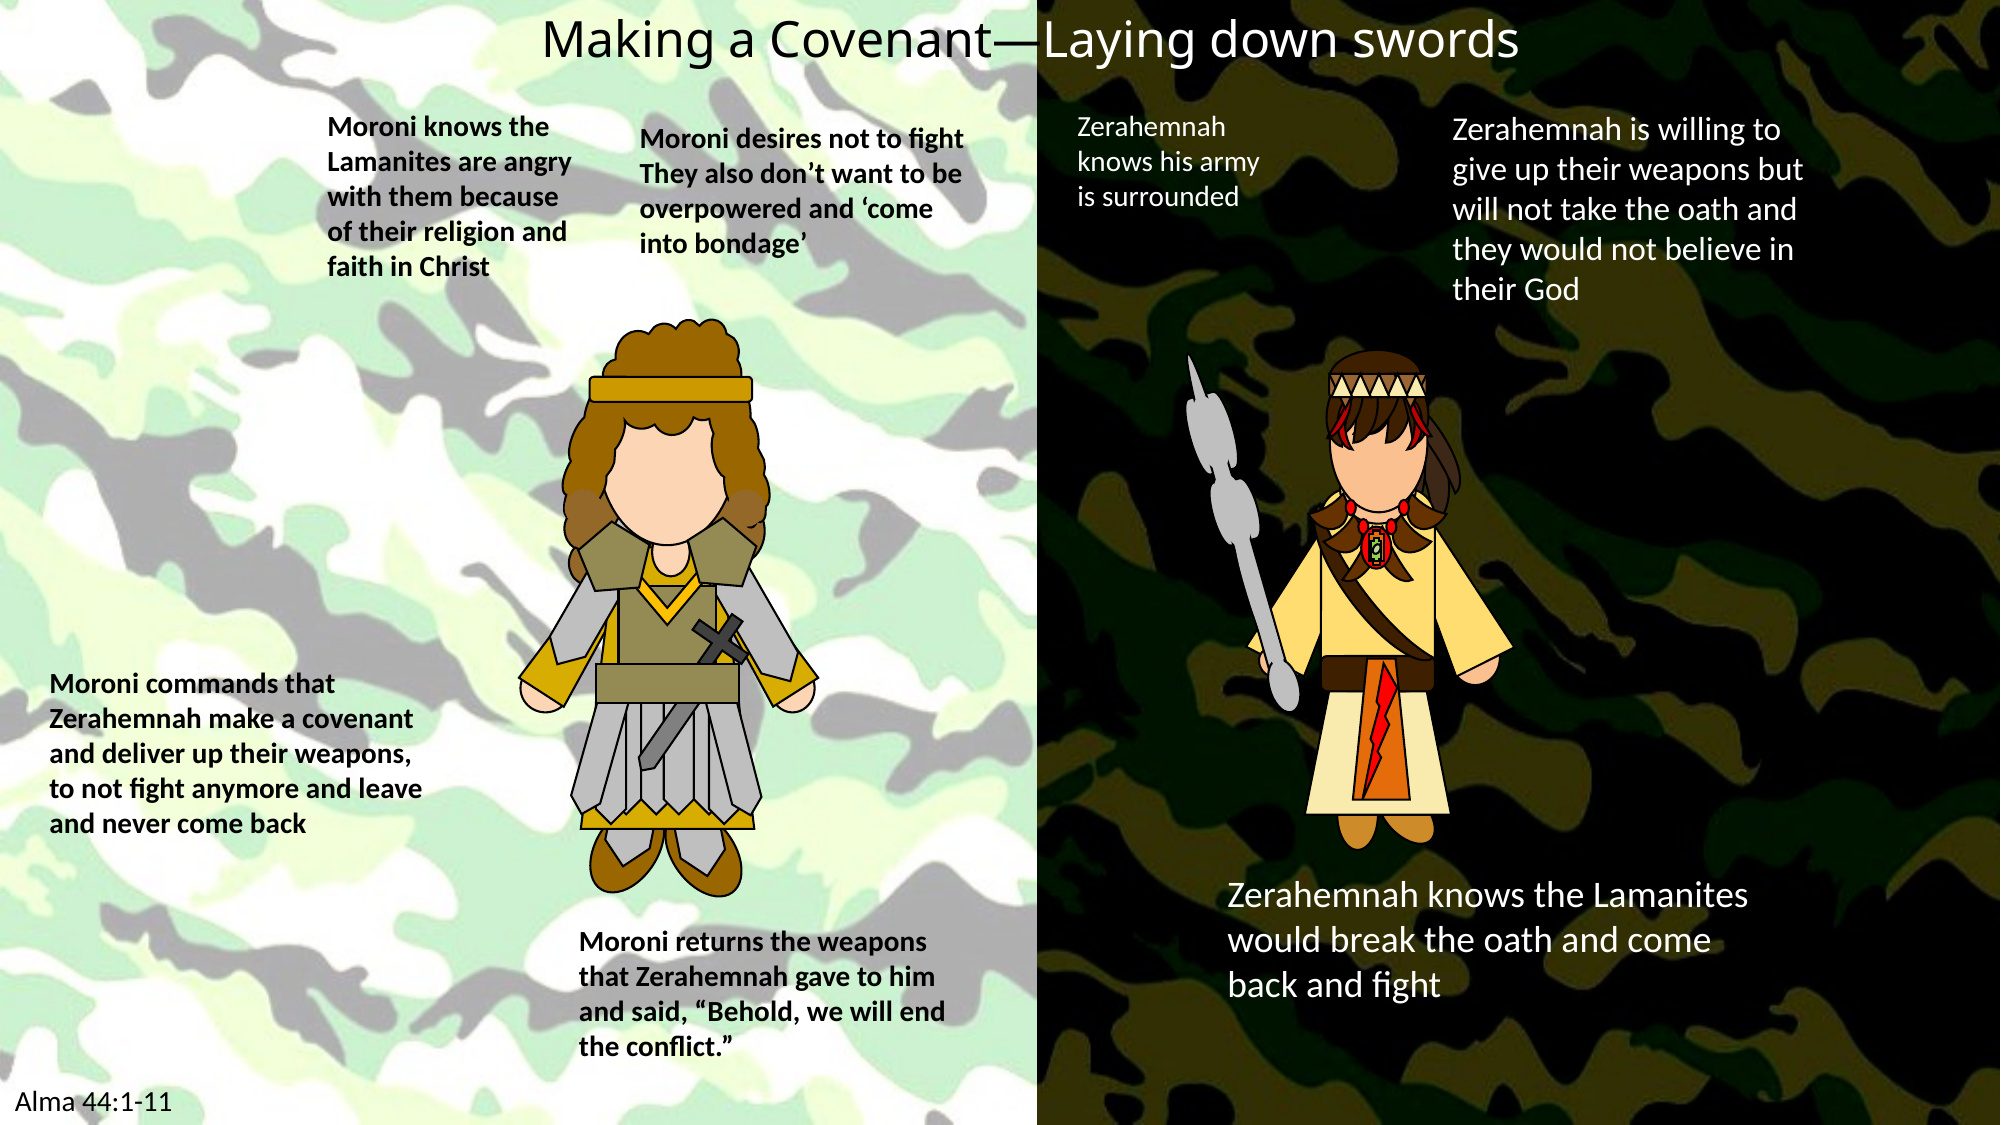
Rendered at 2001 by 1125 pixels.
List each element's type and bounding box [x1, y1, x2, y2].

text_box [520, 326, 815, 902]
text_box [1329, 373, 1427, 450]
text_box [1312, 499, 1443, 589]
text_box [1218, 345, 1264, 719]
text_box [1352, 658, 1410, 800]
text_box [1328, 349, 1427, 445]
picture [0, 0, 2000, 1125]
text_box [1383, 367, 1443, 499]
